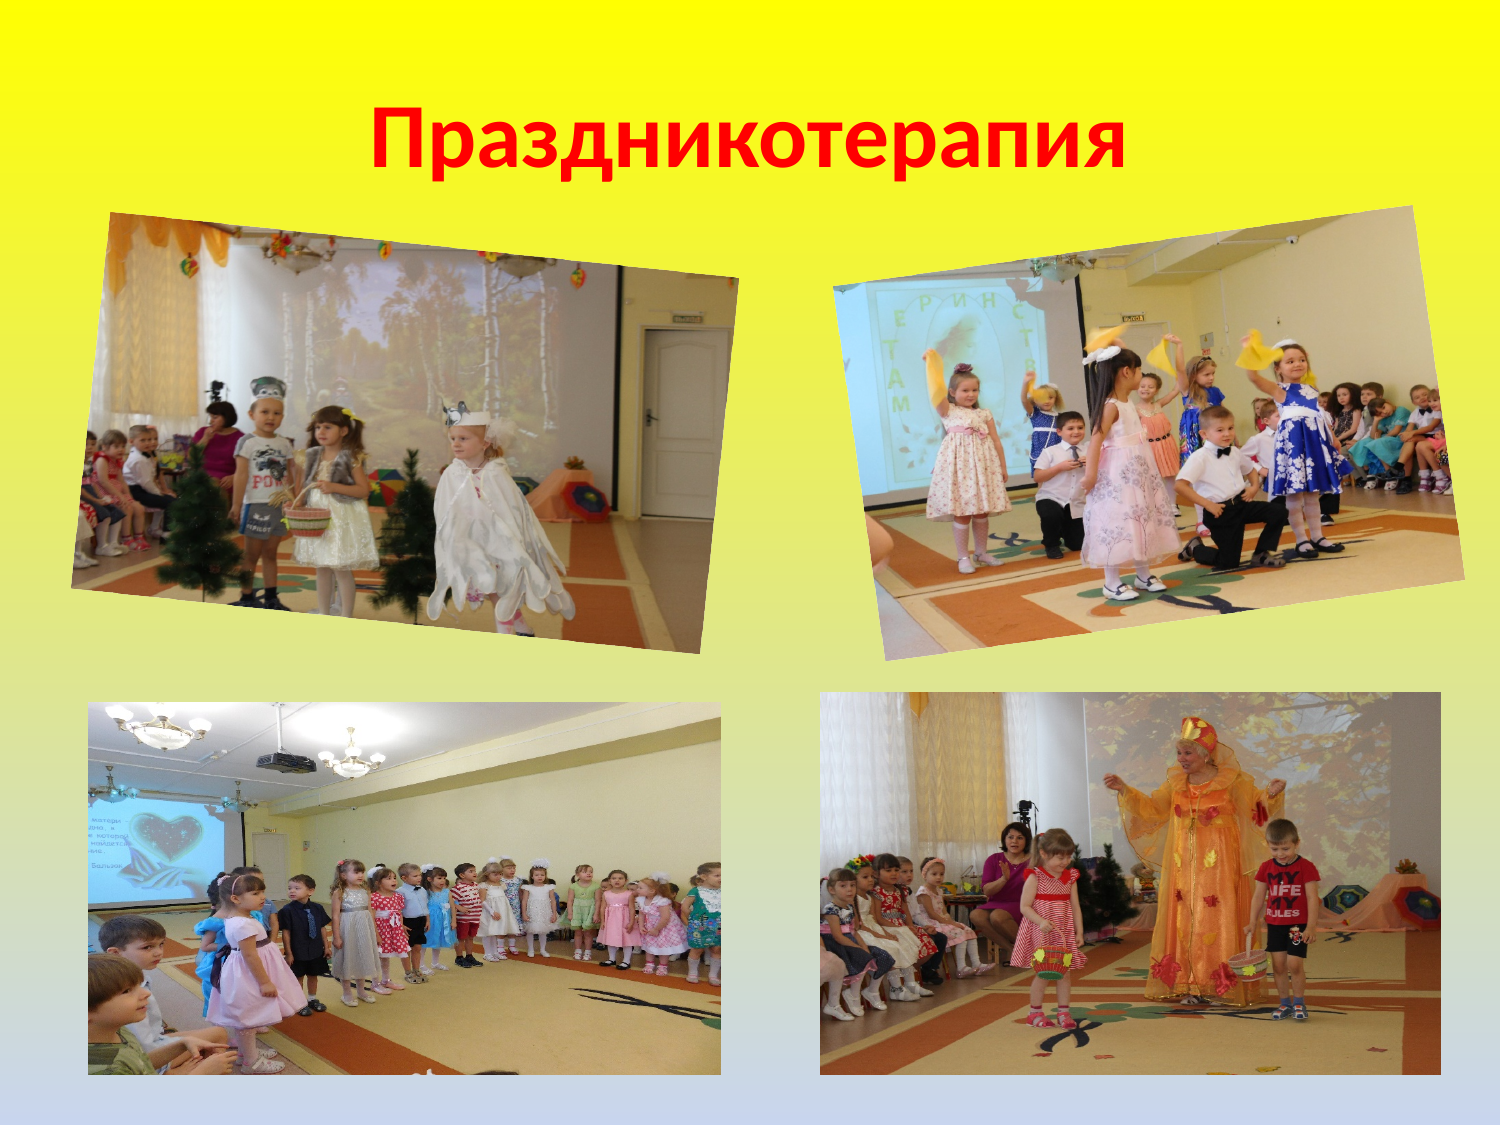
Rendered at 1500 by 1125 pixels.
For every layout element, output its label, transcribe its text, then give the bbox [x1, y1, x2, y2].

picture [820, 692, 1442, 1075]
title Праздникотерапия [112, 54, 1388, 208]
picture [88, 702, 721, 1075]
picture [834, 205, 1465, 661]
picture [72, 212, 739, 654]
